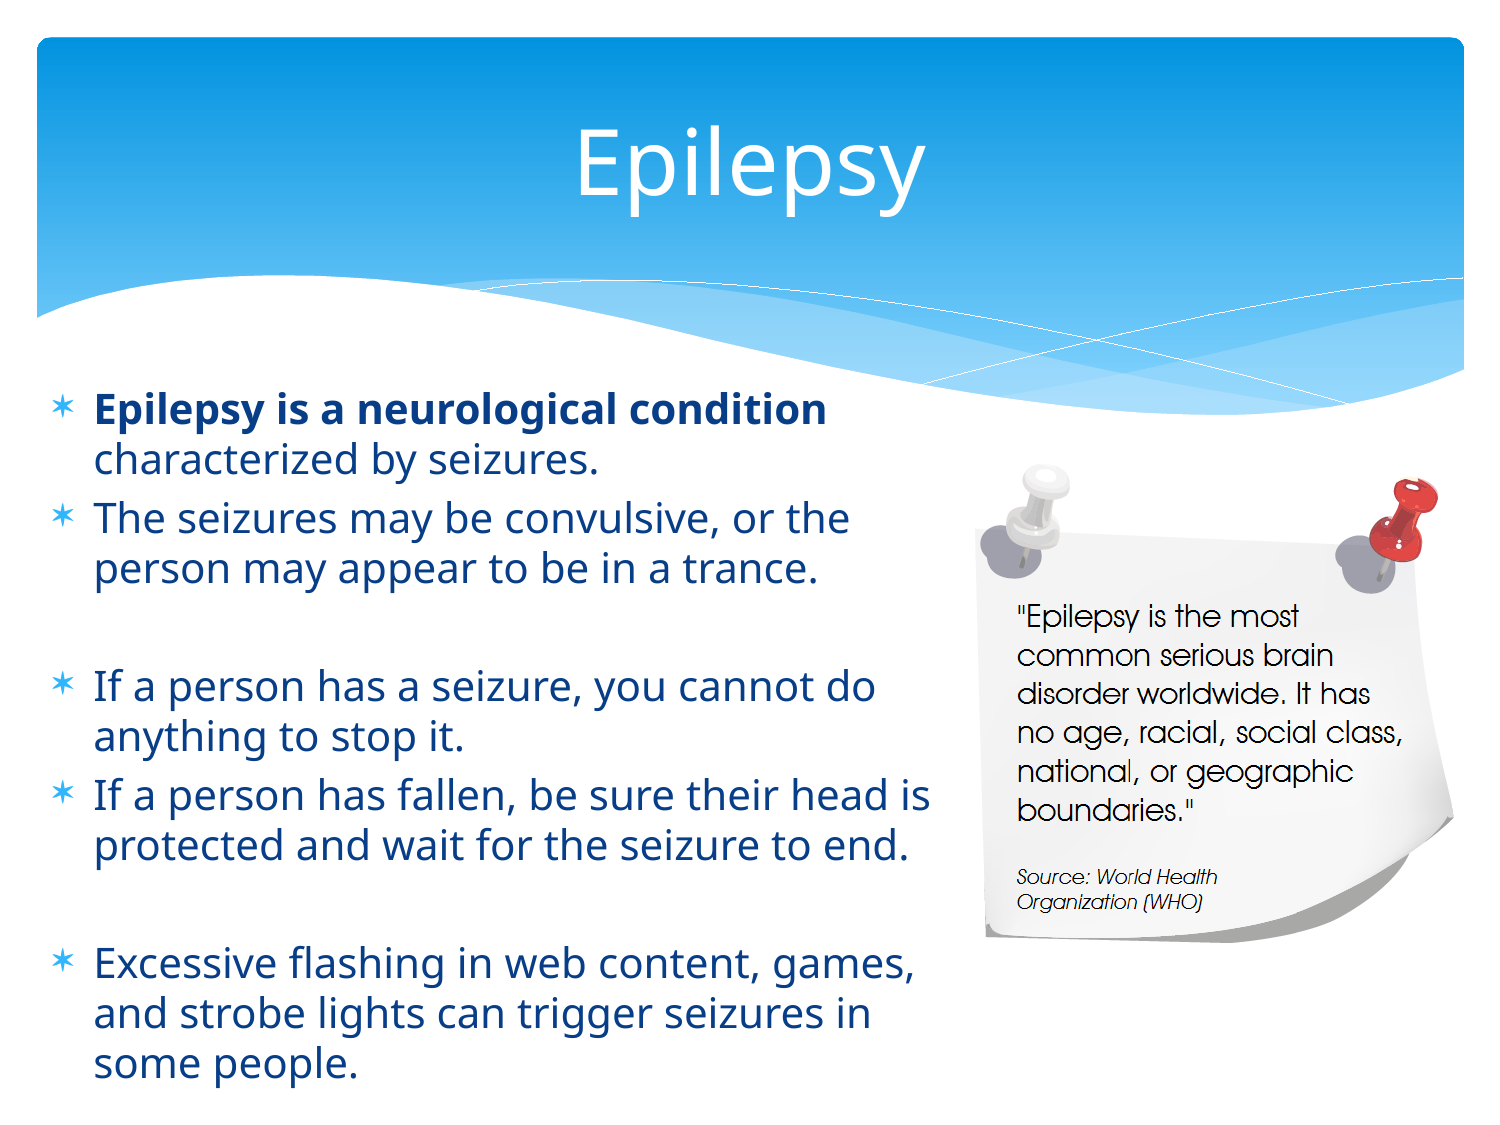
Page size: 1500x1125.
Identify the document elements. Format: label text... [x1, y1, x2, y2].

list Epilepsy is a neurological condition characterized by seizures. The seizures may be convulsive, or the person may appear to be in a trance. If a person has a seizure, you cannot do anything to stop it. If a person has fallen, be sure their head is protected and wait for the seizure to end. Excessive flashing in web content, games, and strobe lights can trigger seizures in some people. [37, 375, 950, 1125]
picture [962, 449, 1465, 945]
title Epilepsy [75, 55, 1425, 261]
